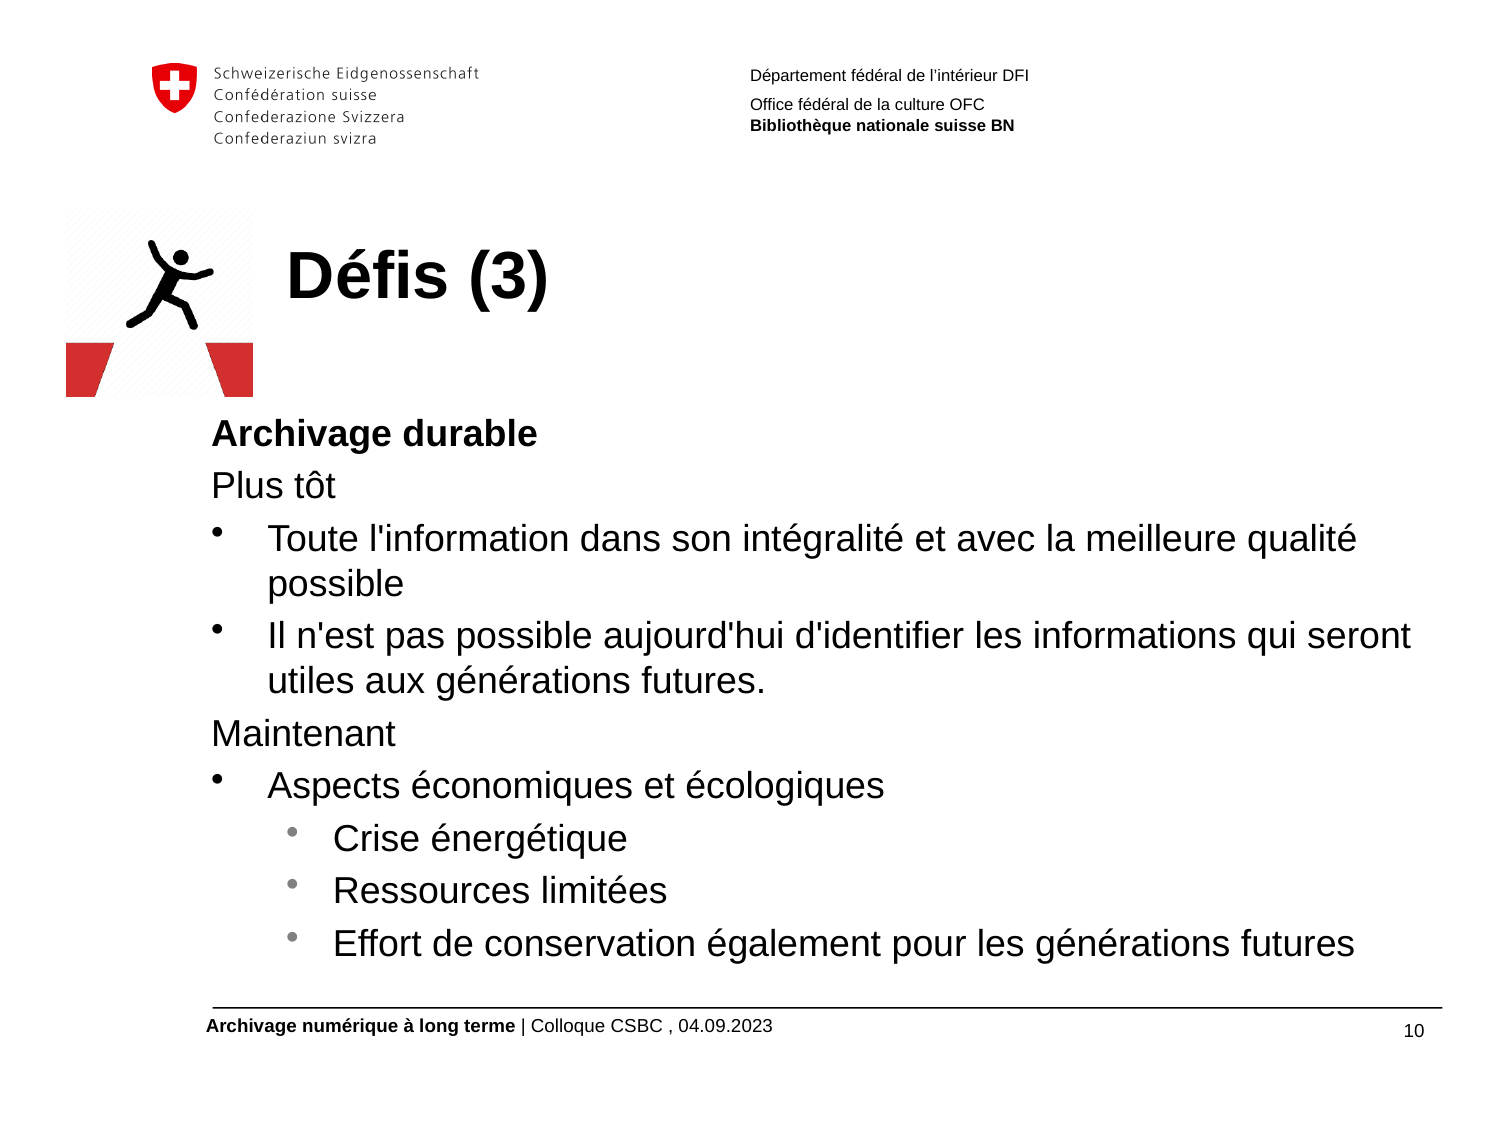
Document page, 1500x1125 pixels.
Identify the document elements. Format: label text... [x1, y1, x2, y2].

picture [65, 209, 253, 397]
picture [152, 63, 480, 147]
list Archivage durable Plus tôt Toute l'information dans son intégralité et avec la meilleure qualité possible Il n'est pas possible aujourd'hui d'identifier les informations qui seront utiles aux générations futures. Maintenant Aspects économiques et écologiques Crise énergétique Ressources limitées Effort de conservation également pour les générations futures [210, 408, 1437, 984]
title Défis (3) [259, 231, 1437, 395]
